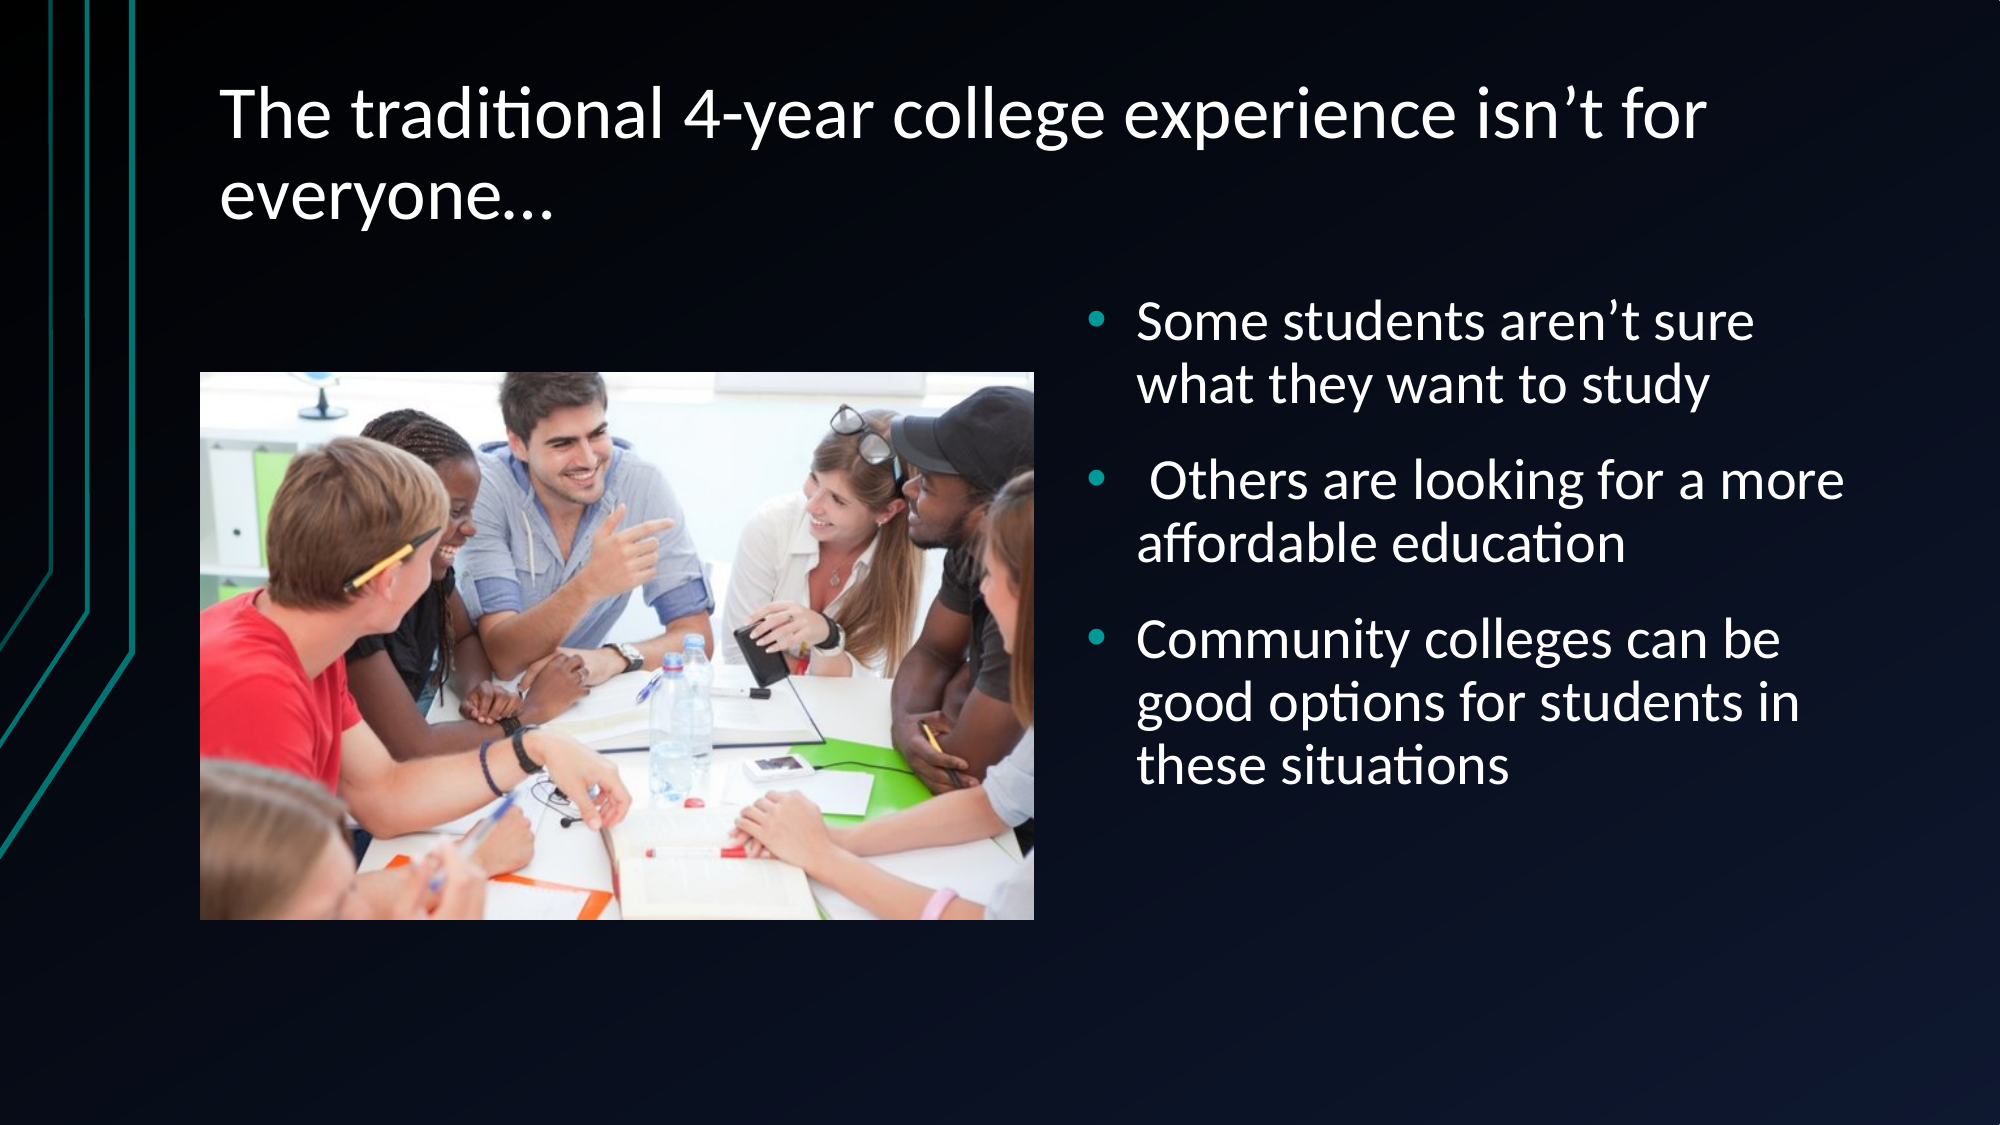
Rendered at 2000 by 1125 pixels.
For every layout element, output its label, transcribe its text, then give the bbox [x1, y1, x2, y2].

title The traditional 4-year college experience isn’t for everyone… [199, 45, 1900, 246]
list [199, 372, 1034, 920]
list Some students aren’t sure what they want to study Others are looking for a more affordable education Community colleges can be good options for students in these situations [1066, 279, 1900, 1013]
